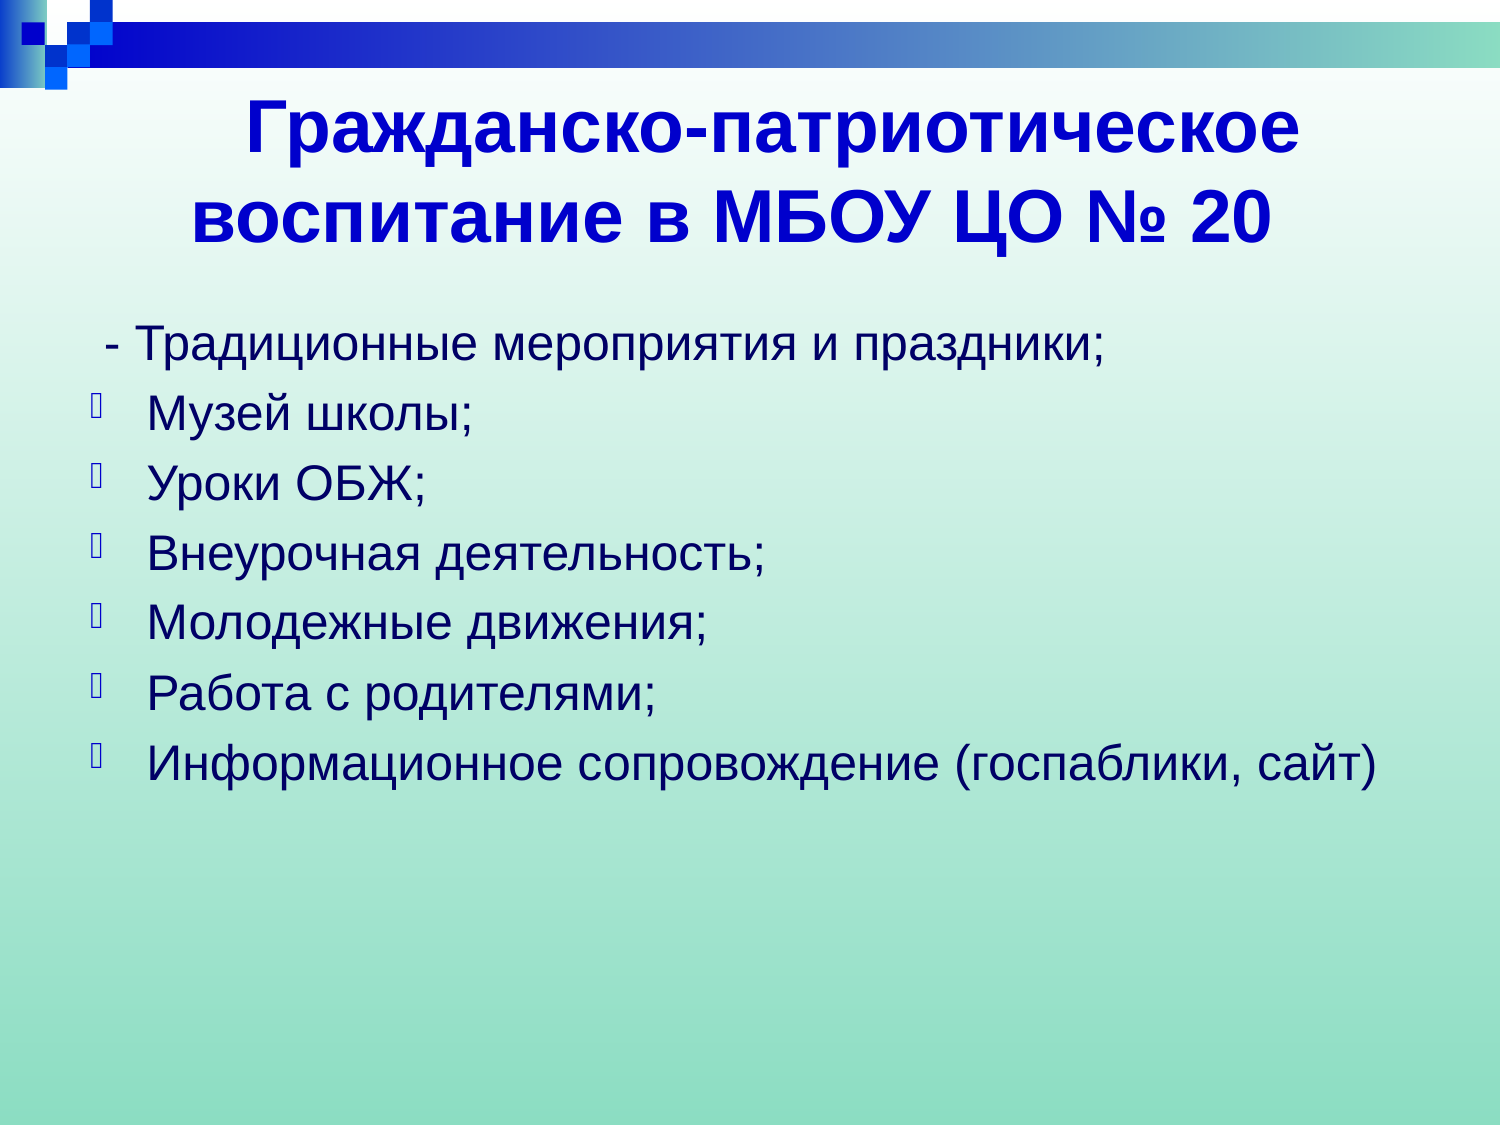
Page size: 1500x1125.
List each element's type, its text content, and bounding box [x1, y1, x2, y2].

title Гражданско-патриотическое воспитание в МБОУ ЦО № 20 [29, 54, 1436, 280]
list - Традиционные мероприятия и праздники; Музей школы; Уроки ОБЖ; Внеурочная деятельность; Молодежные движения; Работа с родителями; Информационное сопровождение (госпаблики, сайт) [75, 302, 1424, 963]
